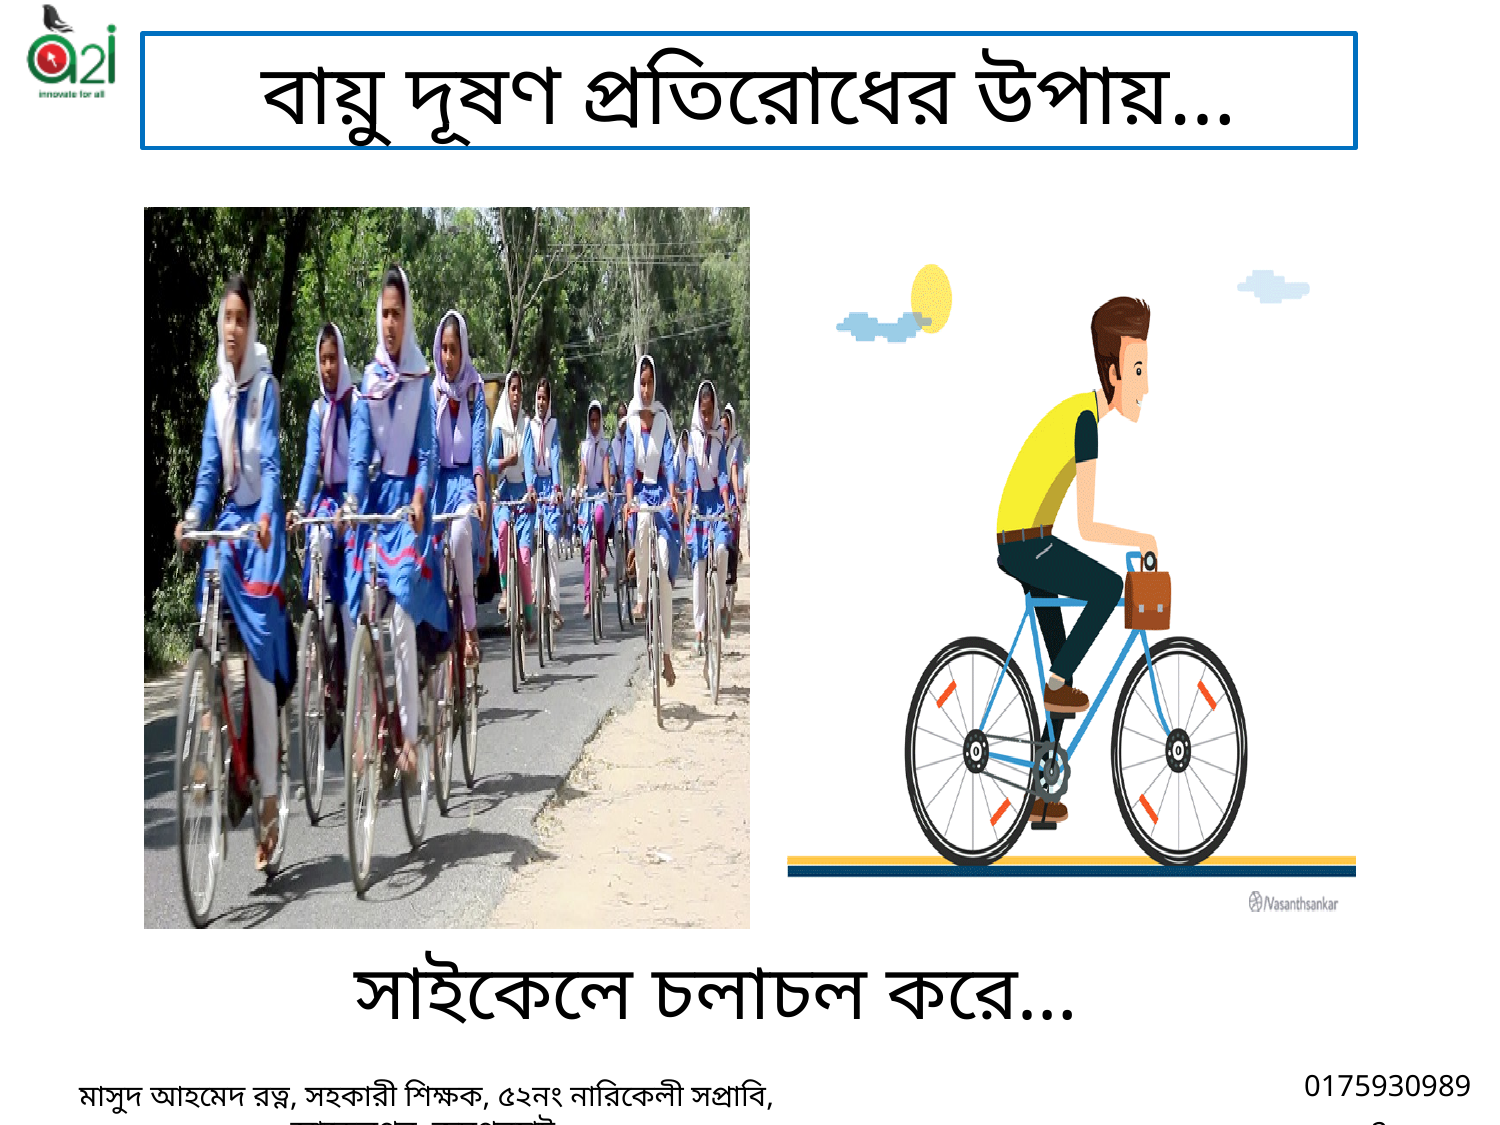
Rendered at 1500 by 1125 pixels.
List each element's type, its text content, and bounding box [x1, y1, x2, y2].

picture [787, 207, 1356, 930]
text_box 01759309892 [1287, 1059, 1489, 1125]
text_box সাইকেলে চলাচল করে… [20, 928, 1435, 1044]
picture [0, 0, 145, 126]
text_box মাসুদ আহমেদ রত্ন, সহকারী শিক্ষক, ৫২নং নারিকেলী সপ্রাবি, আক্কেলপুর, জয়পুরহাট [20, 1069, 833, 1125]
text_box বায়ু দূষণ প্রতিরোধের উপায়… [142, 33, 1356, 149]
picture [144, 207, 751, 930]
